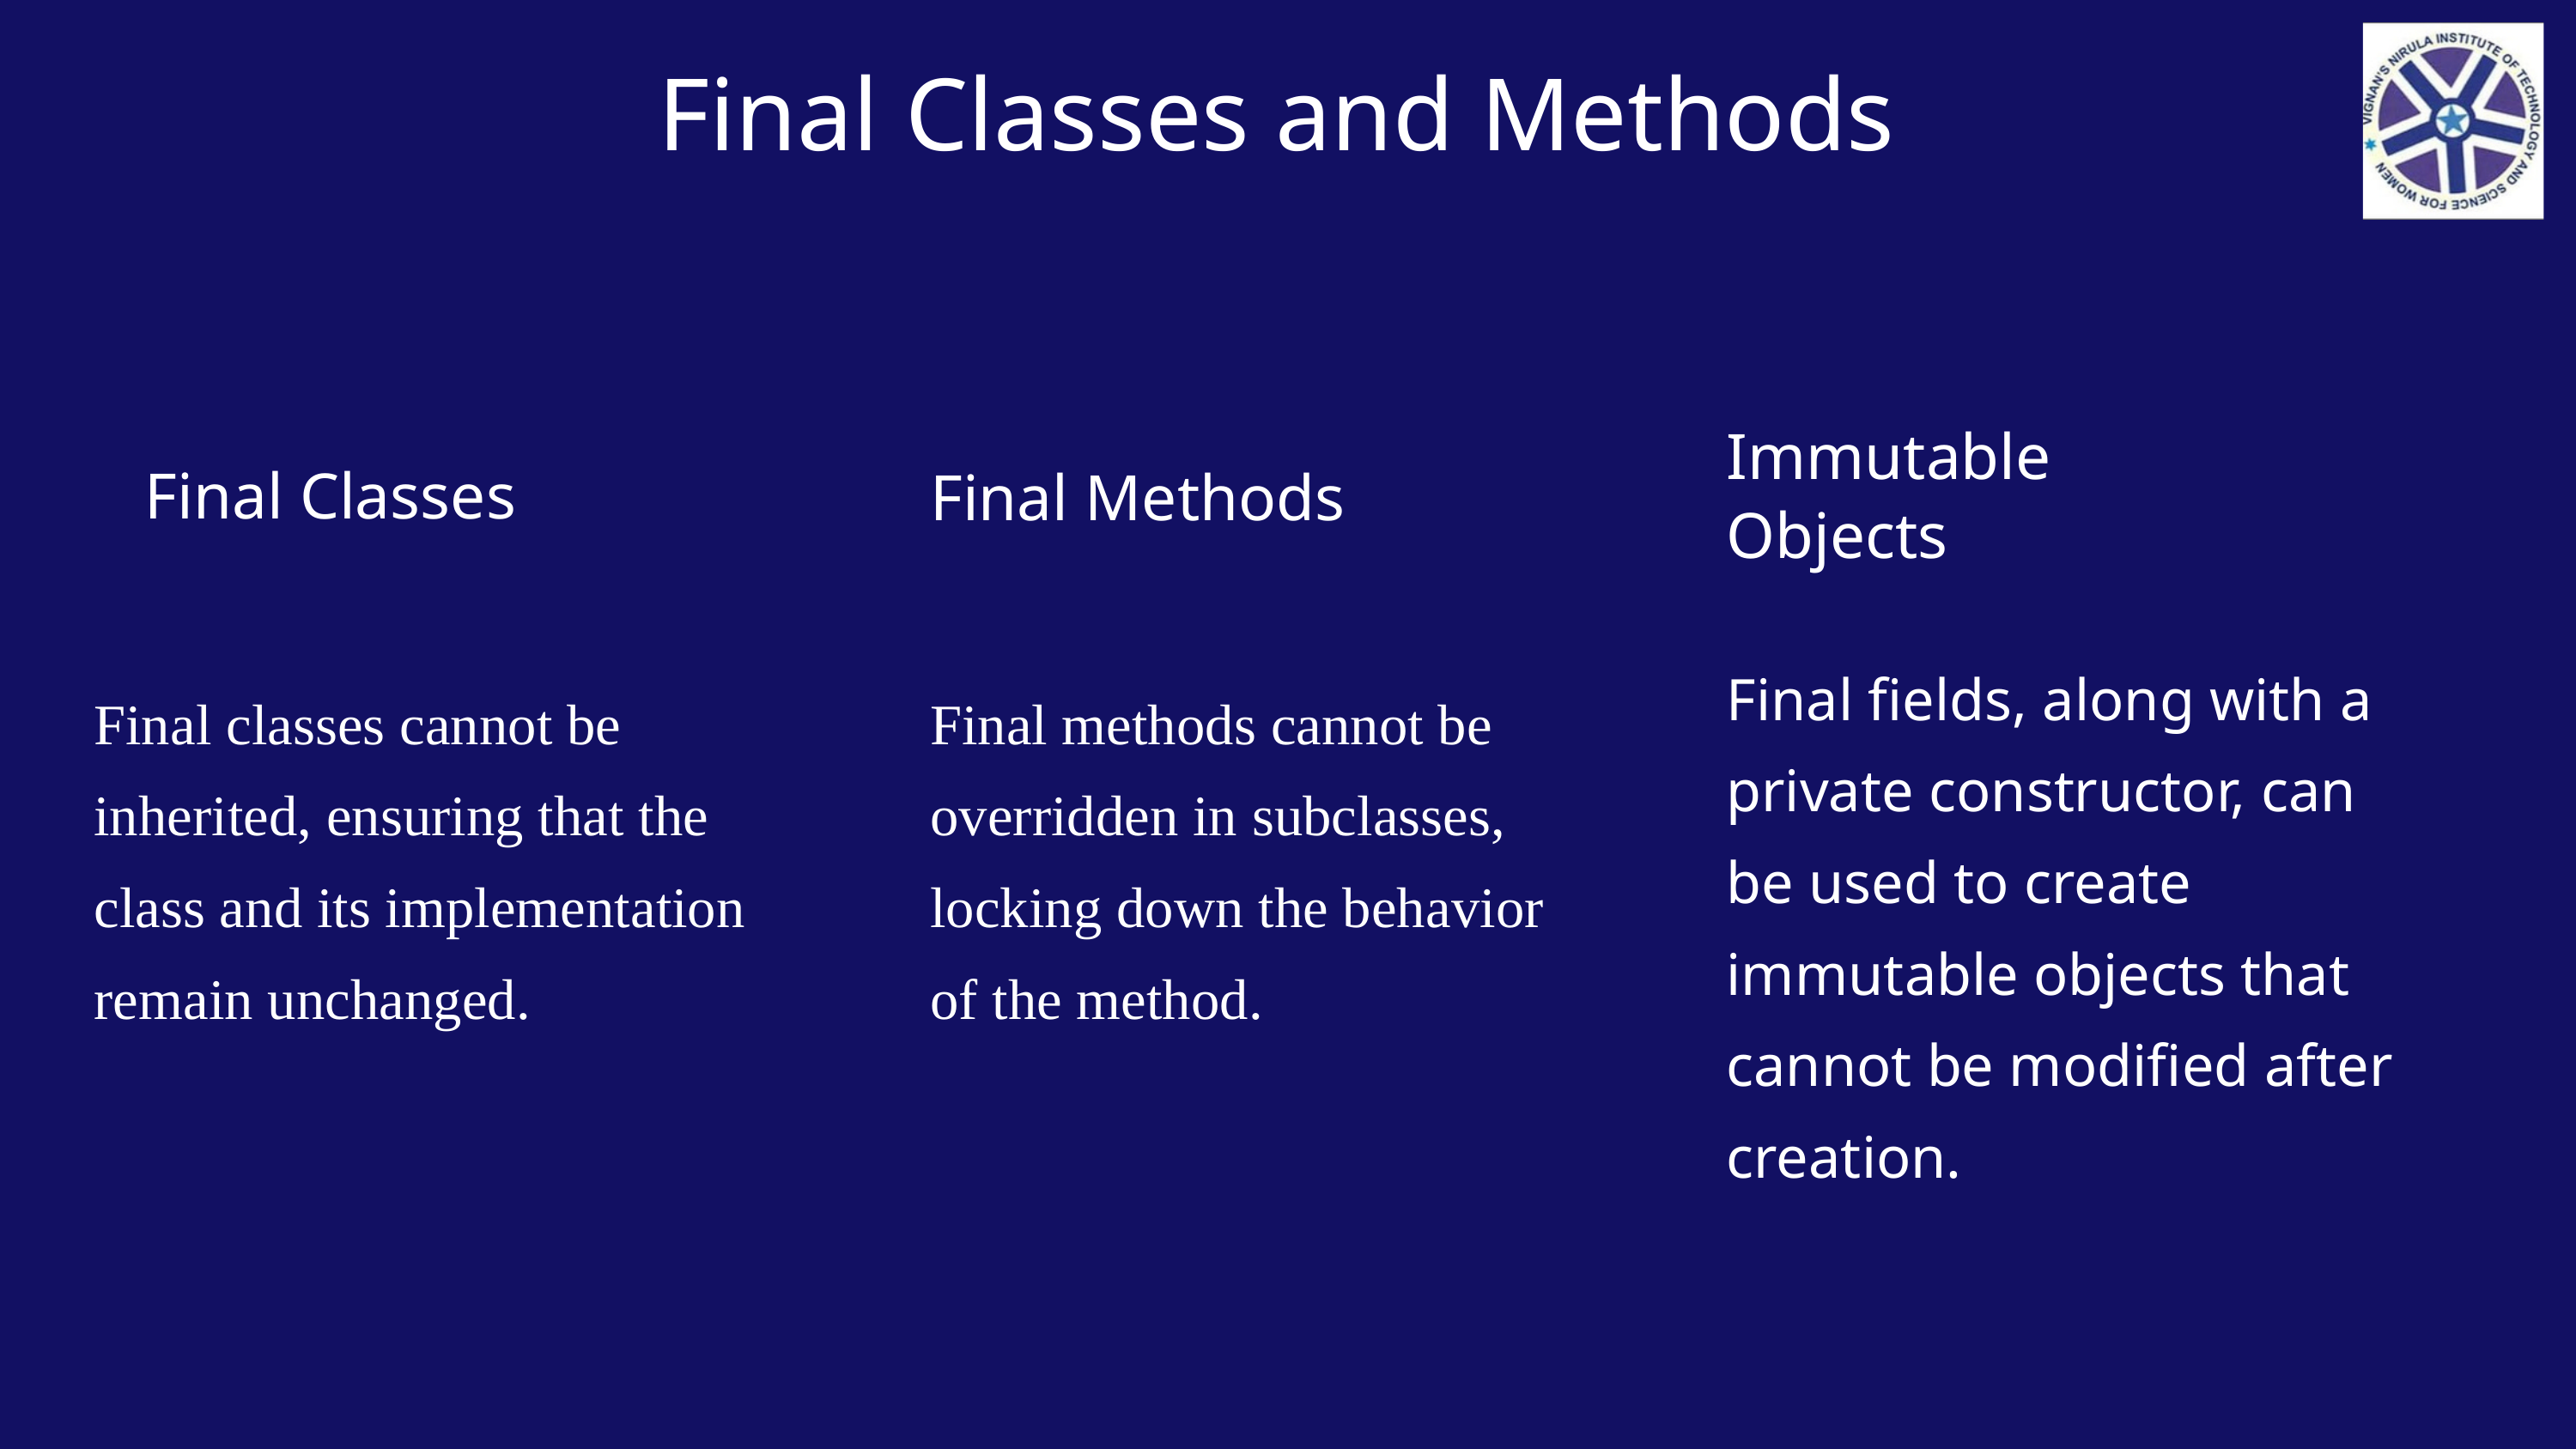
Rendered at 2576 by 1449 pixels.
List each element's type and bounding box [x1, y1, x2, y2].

text_box [0, 0, 2576, 1449]
